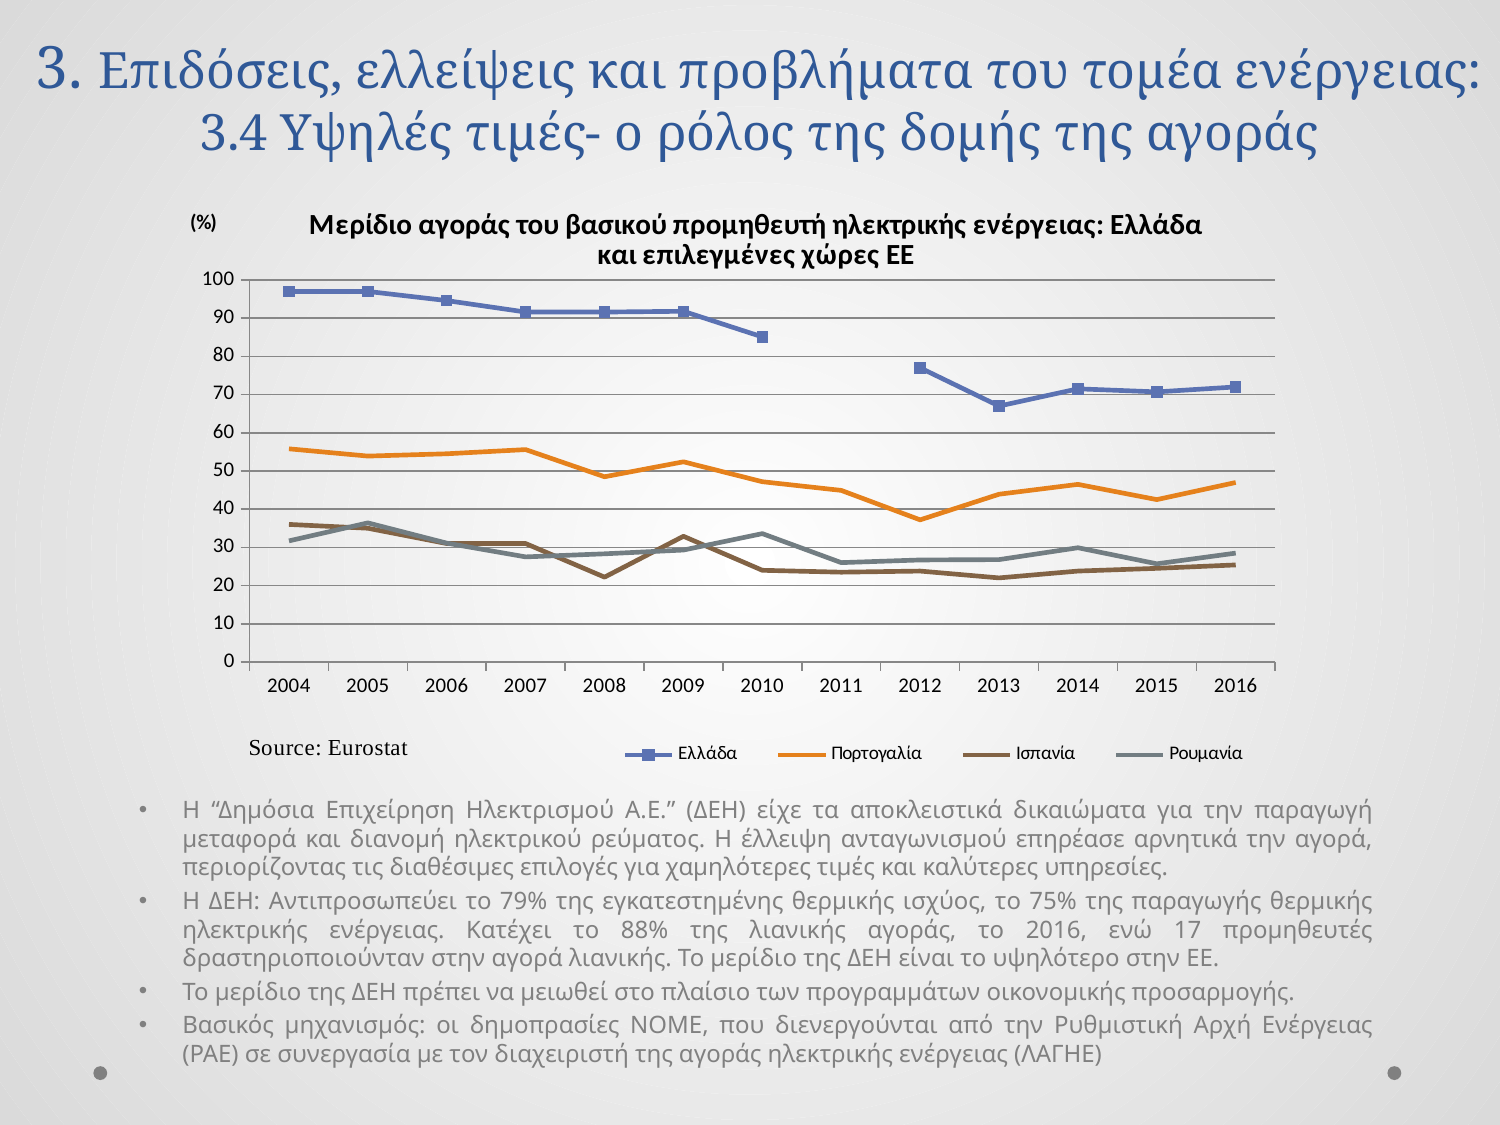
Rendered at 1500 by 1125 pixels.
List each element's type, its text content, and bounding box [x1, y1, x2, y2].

list Η “Δημόσια Επιχείρηση Ηλεκτρισμού Α.Ε.” (ΔΕΗ) είχε τα αποκλειστικά δικαιώματα για την παραγωγή μεταφορά και διανομή ηλεκτρικού ρεύματος. Η έλλειψη ανταγωνισμού επηρέασε αρνητικά την αγορά, περιορίζοντας τις διαθέσιμες επιλογές για χαμηλότερες τιμές και καλύτερες υπηρεσίες. Η ΔΕΗ: Αντιπροσωπεύει το 79% της εγκατεστημένης θερμικής ισχύος, το 75% της παραγωγής θερμικής ηλεκτρικής ενέργειας. Κατέχει το 88% της λιανικής αγοράς, το 2016, ενώ 17 προμηθευτές δραστηριοποιούνταν στην αγορά λιανικής. Το μερίδιο της ΔΕΗ είναι το υψηλότερο στην ΕΕ. Το μερίδιο της ΔΕΗ πρέπει να μειωθεί στο πλαίσιο των προγραμμάτων οικονομικής προσαρμογής. Βασικός μηχανισμός: οι δημοπρασίες NOME, που διενεργούνται από την Ρυθμιστική Αρχή Ενέργειας (ΡΑΕ) σε συνεργασία με τον διαχειριστή της αγοράς ηλεκτρικής ενέργειας (ΛΑΓΗΕ) [123, 787, 1388, 1083]
title 3. Επιδόσεις, ελλείψεις και προβλήματα του τομέα ενέργειας: 3.4 Υψηλές τιμές- ο ρόλος της δομής της αγοράς [17, 37, 1500, 169]
chart [170, 184, 1341, 788]
